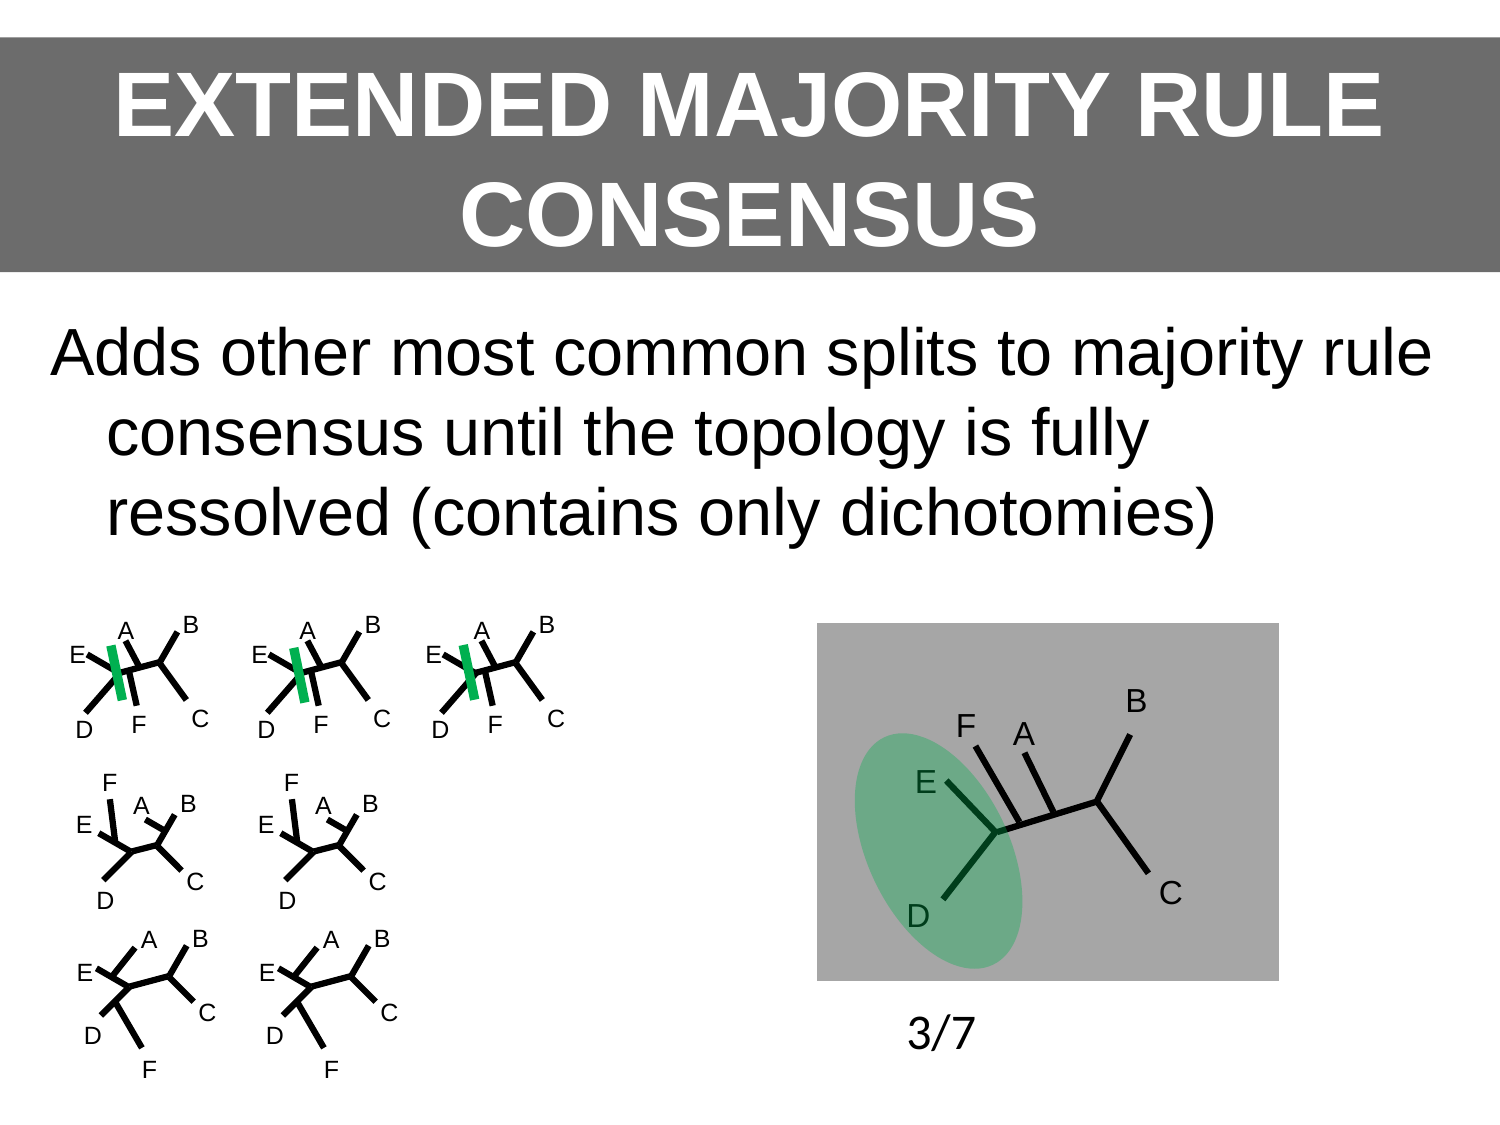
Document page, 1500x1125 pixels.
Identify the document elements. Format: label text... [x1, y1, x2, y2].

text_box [243, 914, 415, 1092]
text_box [60, 760, 220, 923]
text_box EXTENDED MAJORITY RULE CONSENSUS [0, 37, 1500, 273]
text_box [110, 645, 123, 701]
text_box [235, 600, 407, 753]
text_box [410, 600, 581, 753]
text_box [242, 760, 402, 923]
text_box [293, 647, 306, 703]
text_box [815, 620, 1282, 1053]
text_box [54, 600, 225, 753]
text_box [61, 914, 232, 1092]
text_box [462, 644, 475, 700]
text_box Adds other most common splits to majority rule consensus until the topology is fully ressolved (contains only dichotomies) [35, 301, 1465, 977]
